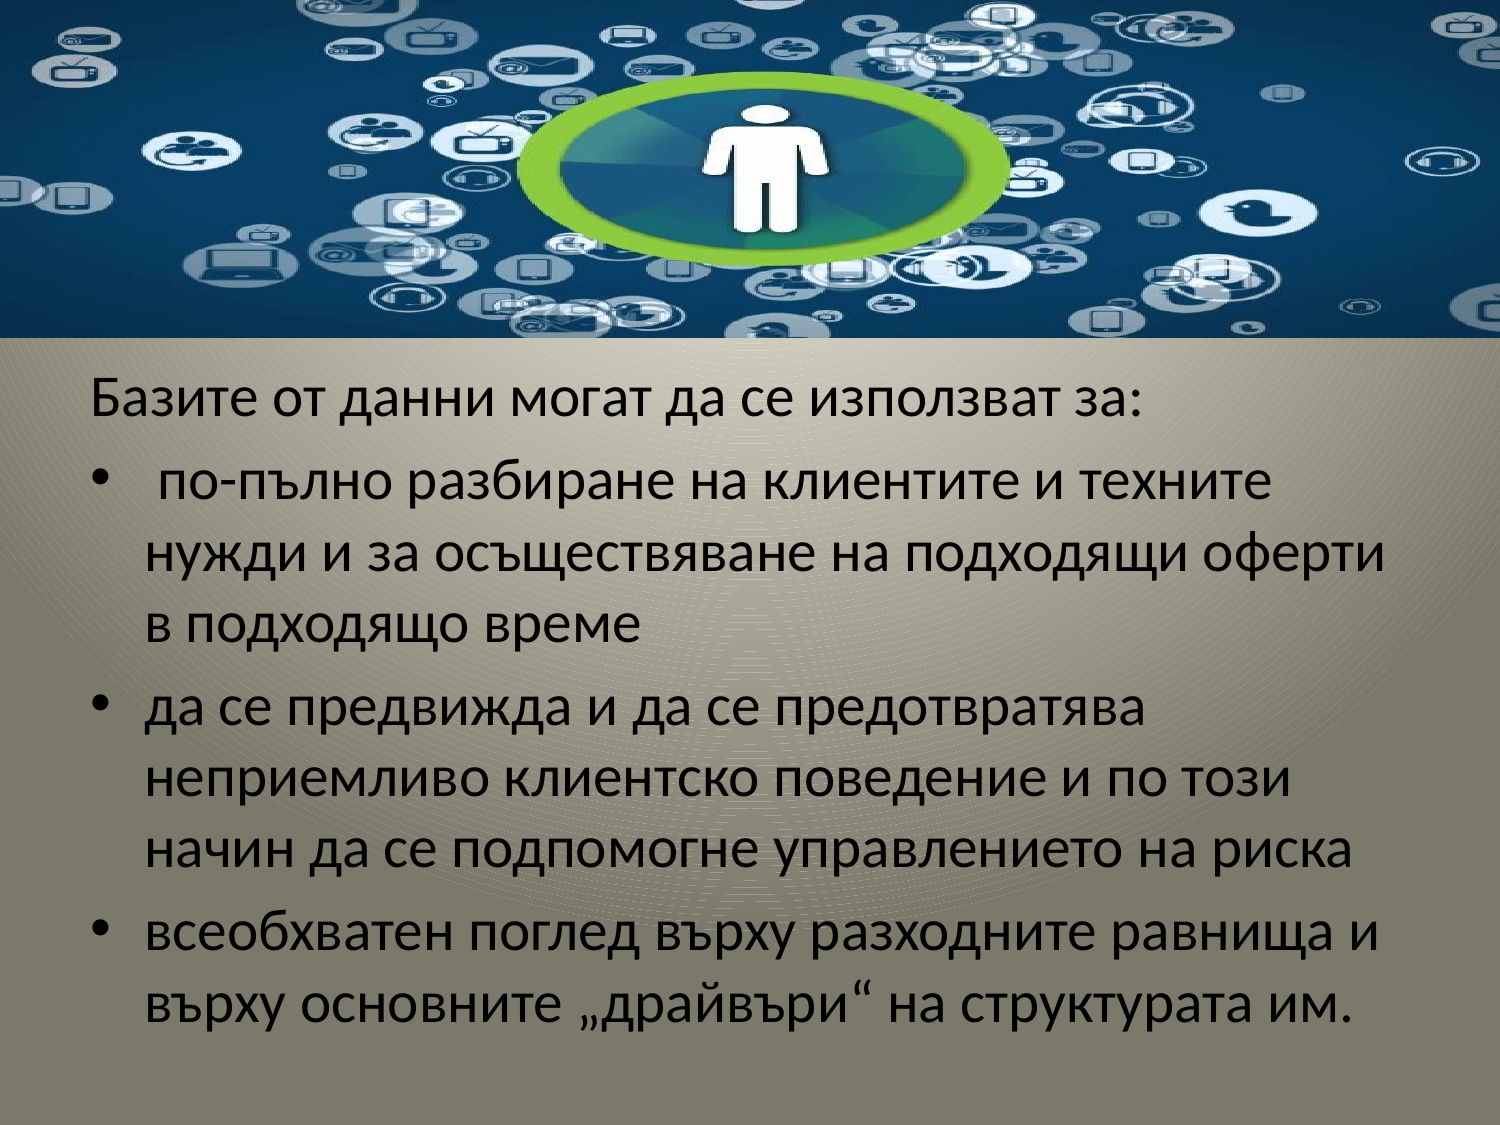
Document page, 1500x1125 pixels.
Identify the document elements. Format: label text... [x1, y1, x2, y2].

list Базите от данни могат да се използват за: по-пълно разбиране на клиентите и техните нужди и за осъществяване на подходящи оферти в подходящо време да се предвижда и да се предотвратява неприемливо клиентско поведение и по този начин да се подпомогне управлението на риска всеобхватен поглед върху разходните равнища и върху основните „драйвъри“ на структурата им. [75, 349, 1425, 1106]
picture [0, 0, 1500, 339]
